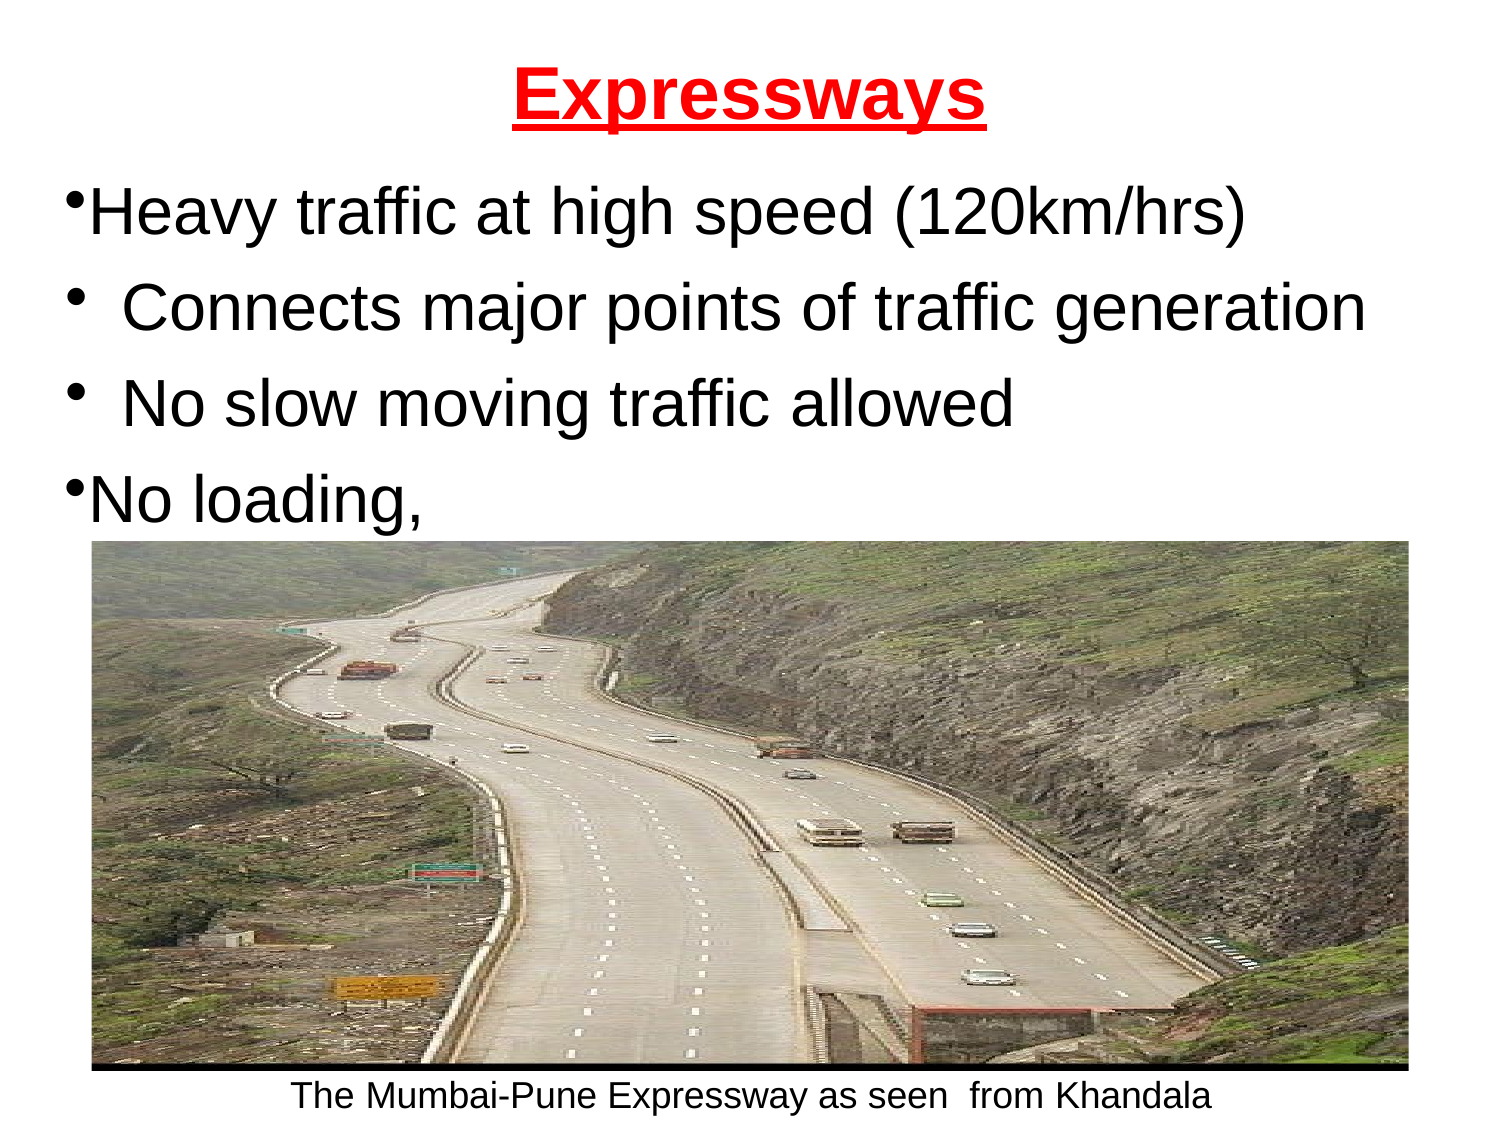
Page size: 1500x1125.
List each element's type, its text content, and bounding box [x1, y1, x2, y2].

text_box The Mumbai-Pune Expressway as seen from Khandala [150, 1071, 1313, 1117]
title Expressways [50, 22, 1450, 233]
text_box [91, 541, 1409, 1072]
text_box Heavy traffic at high speed (120km/hrs) Connects major points of traffic generation No slow moving traffic allowed No loading, [62, 168, 1438, 536]
